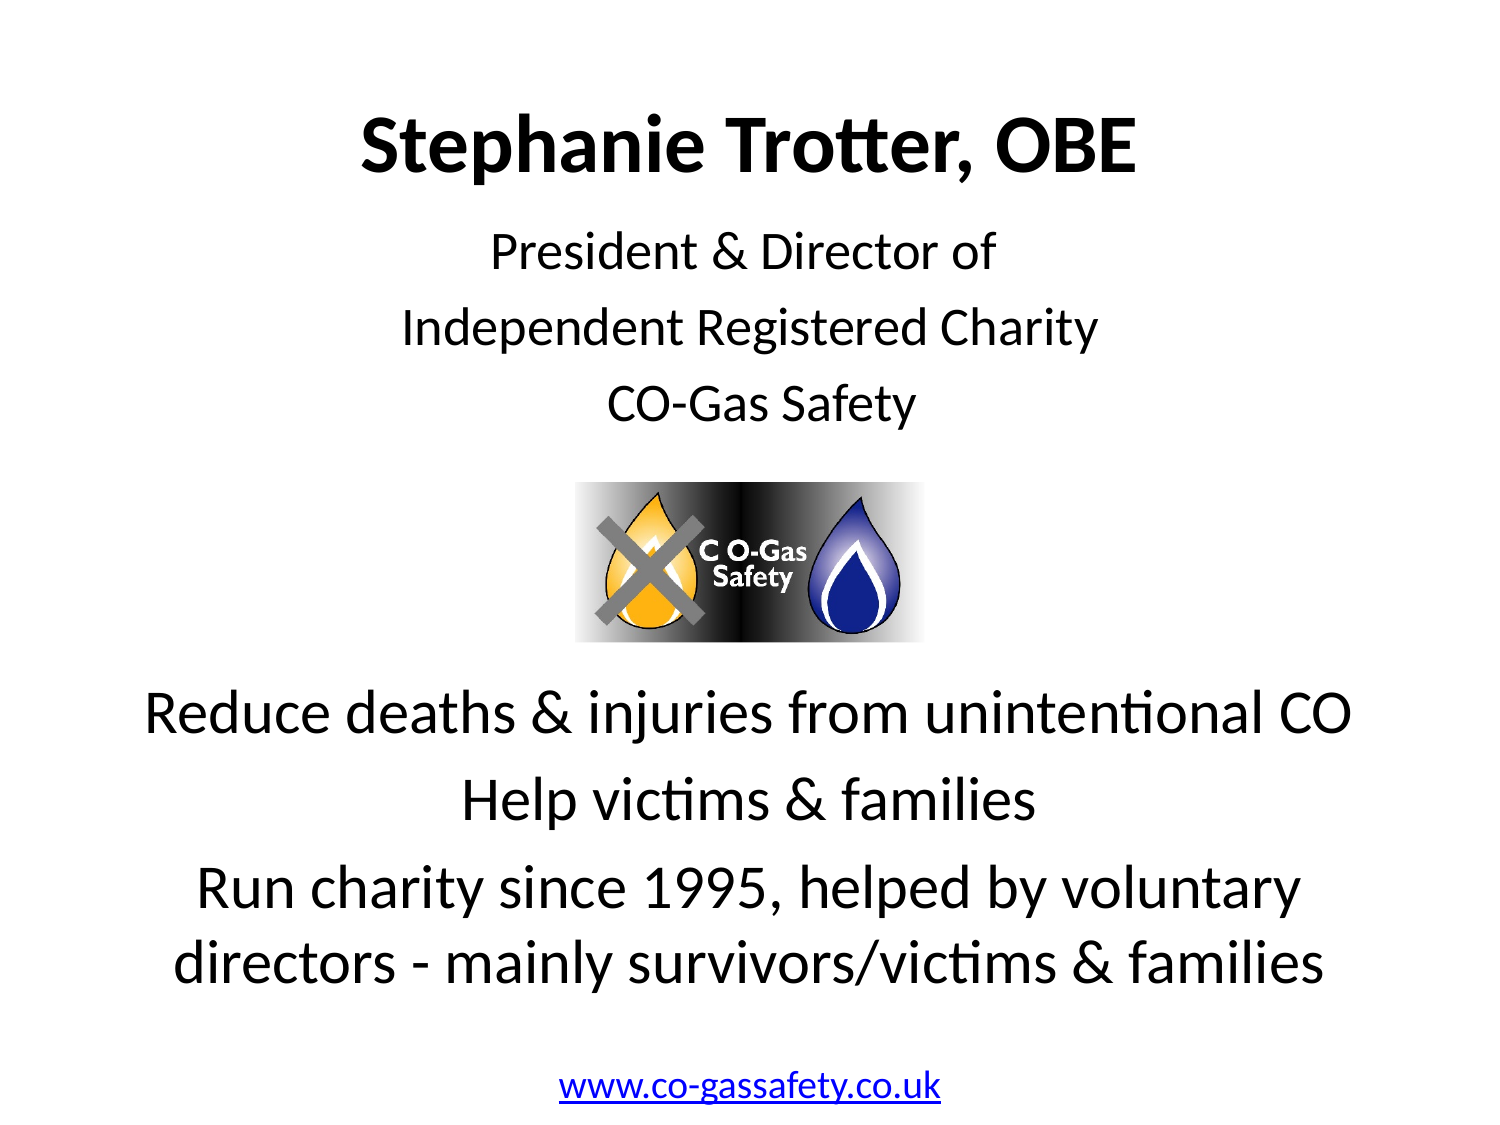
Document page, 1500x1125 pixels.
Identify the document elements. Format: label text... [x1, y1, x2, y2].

picture [574, 481, 926, 643]
title Stephanie Trotter, OBE [75, 37, 1425, 241]
list President & Director of Independent Registered Charity CO-Gas Safety Reduce deaths & injuries from unintentional CO Help victims & families Run charity since 1995, helped by voluntary directors - mainly survivors/victims & families www.co-gassafety.co.uk [75, 241, 1425, 1118]
